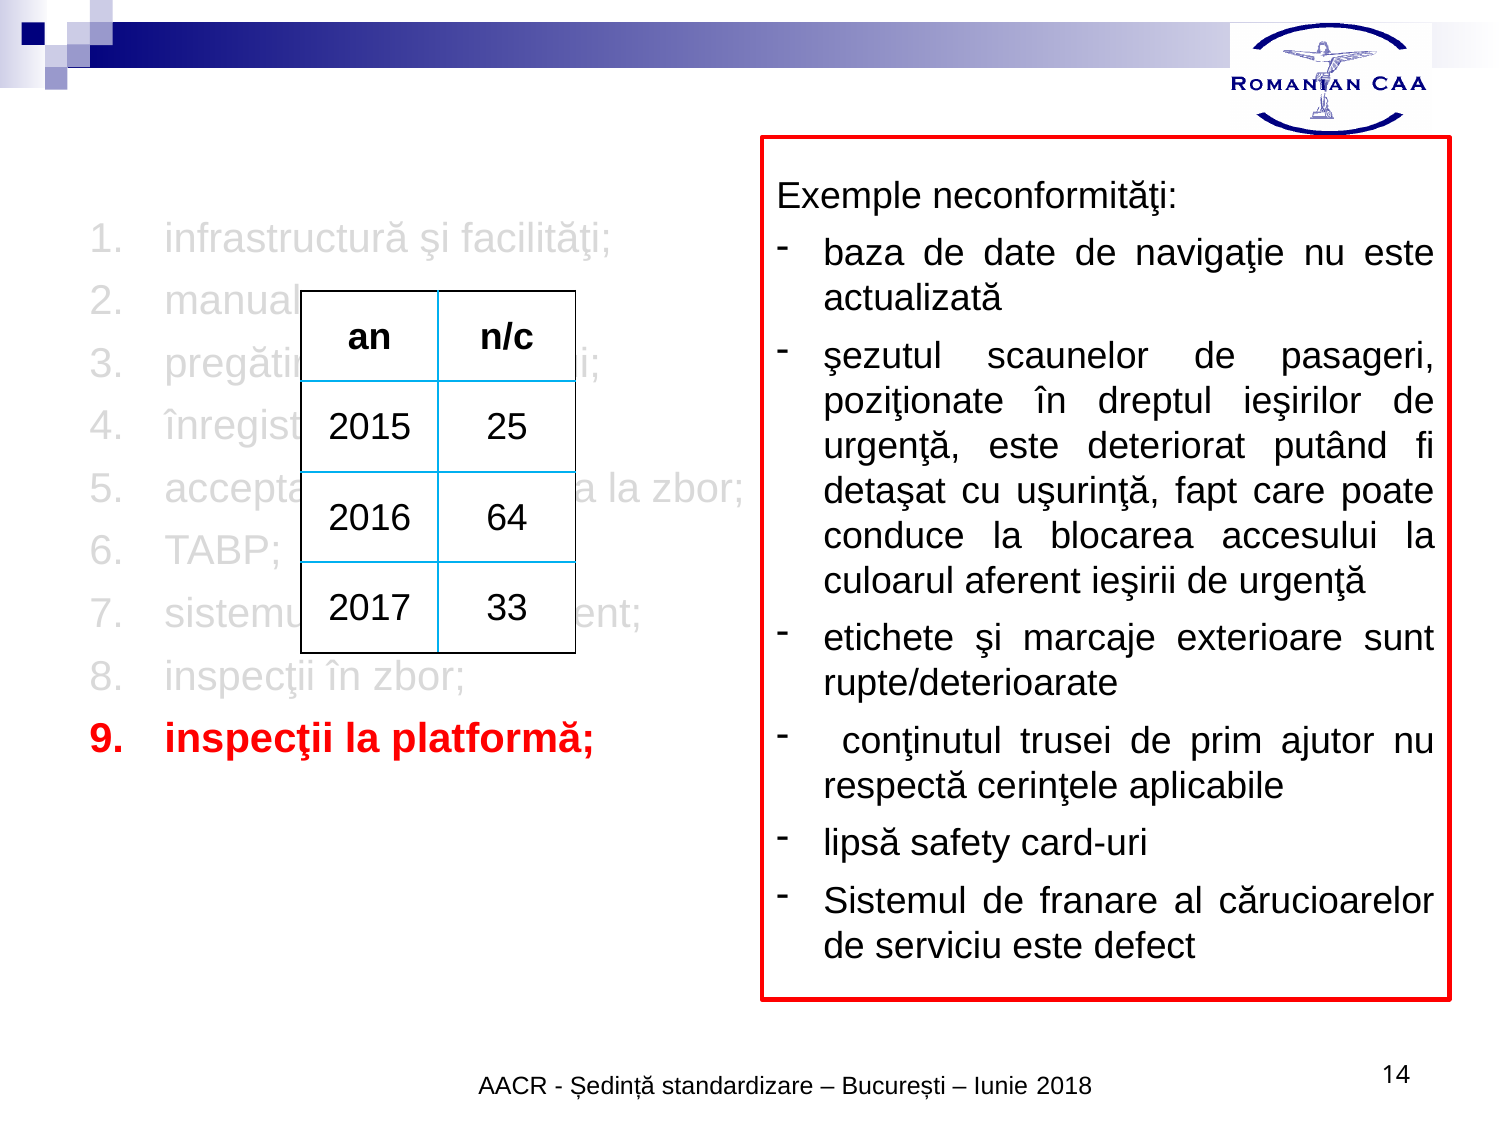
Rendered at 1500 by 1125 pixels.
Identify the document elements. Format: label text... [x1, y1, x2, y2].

text_box Exemple neconformităţi: baza de date de navigaţie nu este actualizată şezutul scaunelor de pasageri, poziţionate în dreptul ieşirilor de urgenţă, este deteriorat putând fi detaşat cu uşurinţă, fapt care poate conduce la blocarea accesului la culoarul aferent ieşirii de urgenţă etichete şi marcaje exterioare sunt rupte/deterioarate conţinutul trusei de prim ajutor nu respectă cerinţele aplicabile lipsă safety card-uri Sistemul de franare al cărucioarelor de serviciu este defect [760, 135, 1452, 1002]
table_cell 2015 [302, 382, 437, 471]
table_cell 2017 [302, 563, 437, 652]
table_header an [302, 292, 437, 380]
table_cell 2016 [302, 473, 437, 561]
text_box 14 [1074, 1024, 1425, 1100]
text_box infrastructură şi facilităţi; manuale; pregătirea personalului; înregistrări; acceptarea/planificarea la zbor; TABP; sistemul de management; inspecţii în zbor; inspecţii la platformă; [74, 203, 760, 769]
picture [1230, 23, 1433, 167]
table_cell 33 [439, 563, 575, 652]
table_cell 64 [439, 473, 575, 561]
table_cell 25 [439, 382, 575, 471]
text_box AACR - Ședință standardizare – București – Iunie 2018 [206, 1062, 1365, 1108]
table_header n/c [439, 292, 575, 380]
